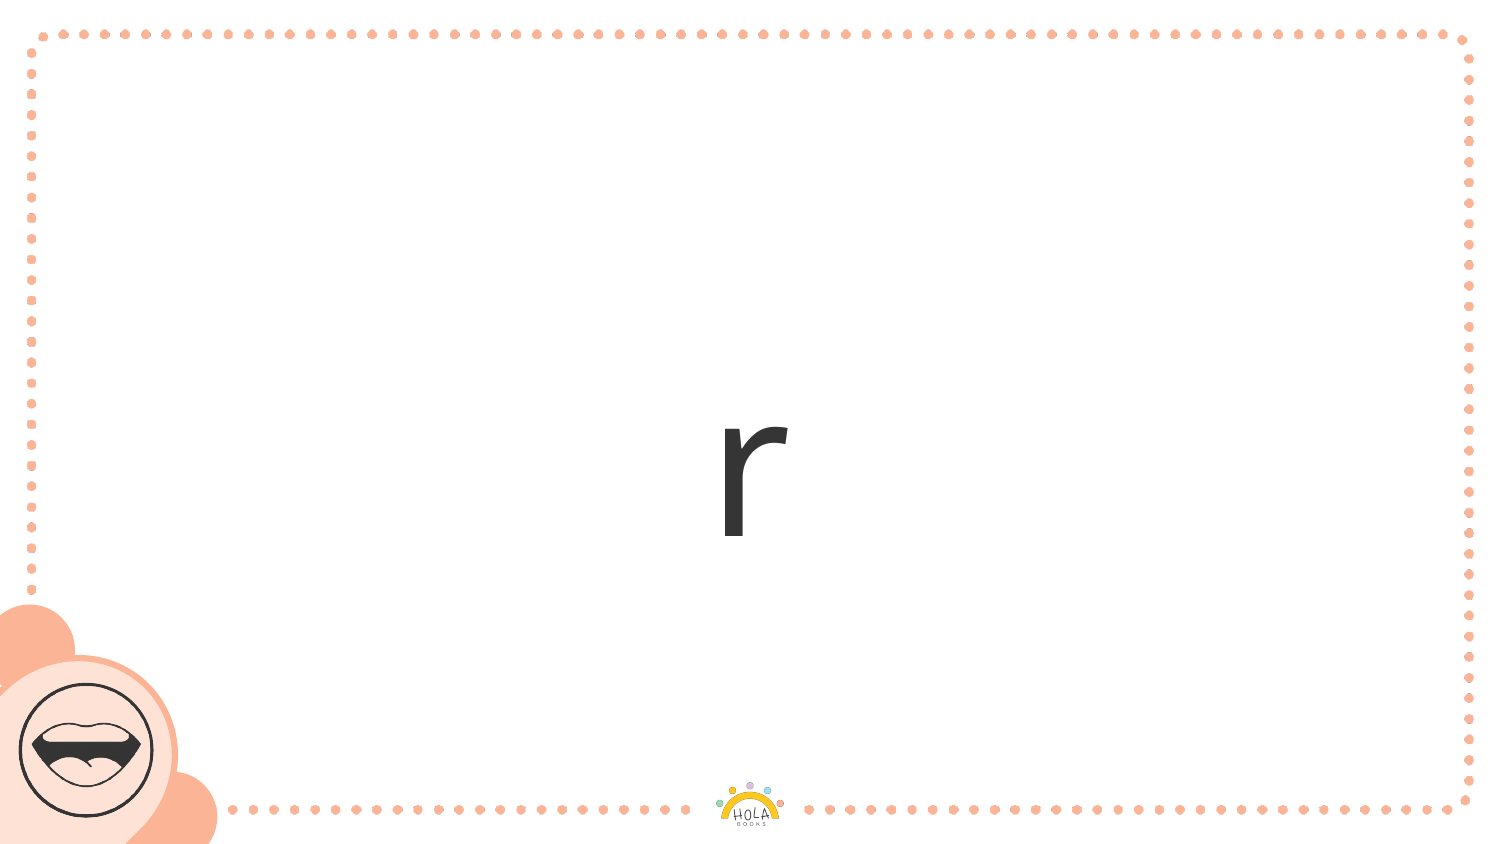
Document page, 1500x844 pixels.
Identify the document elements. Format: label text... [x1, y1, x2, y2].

picture [0, 0, 1500, 844]
text_box r [51, 285, 1449, 592]
